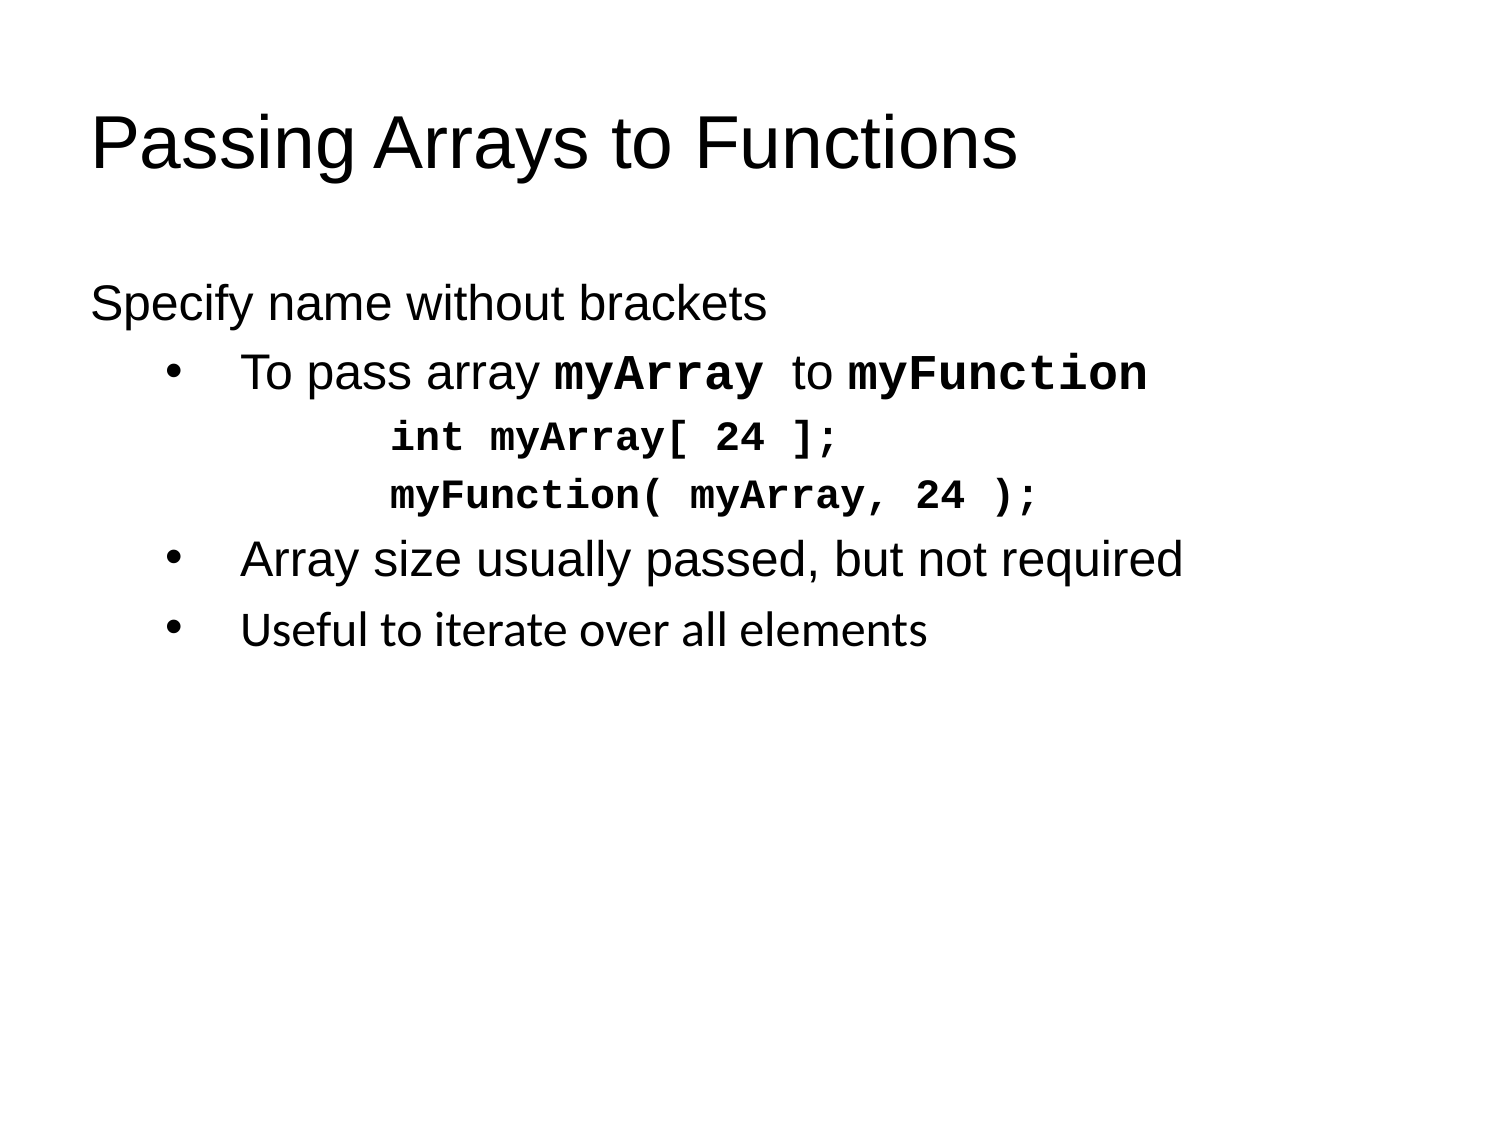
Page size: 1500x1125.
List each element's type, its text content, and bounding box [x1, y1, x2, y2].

list Specify name without brackets To pass array myArray to myFunction int myArray[ 24 ]; myFunction( myArray, 24 ); Array size usually passed, but not required Useful to iterate over all elements [75, 262, 1425, 1005]
title Passing Arrays to Functions [75, 45, 1425, 233]
